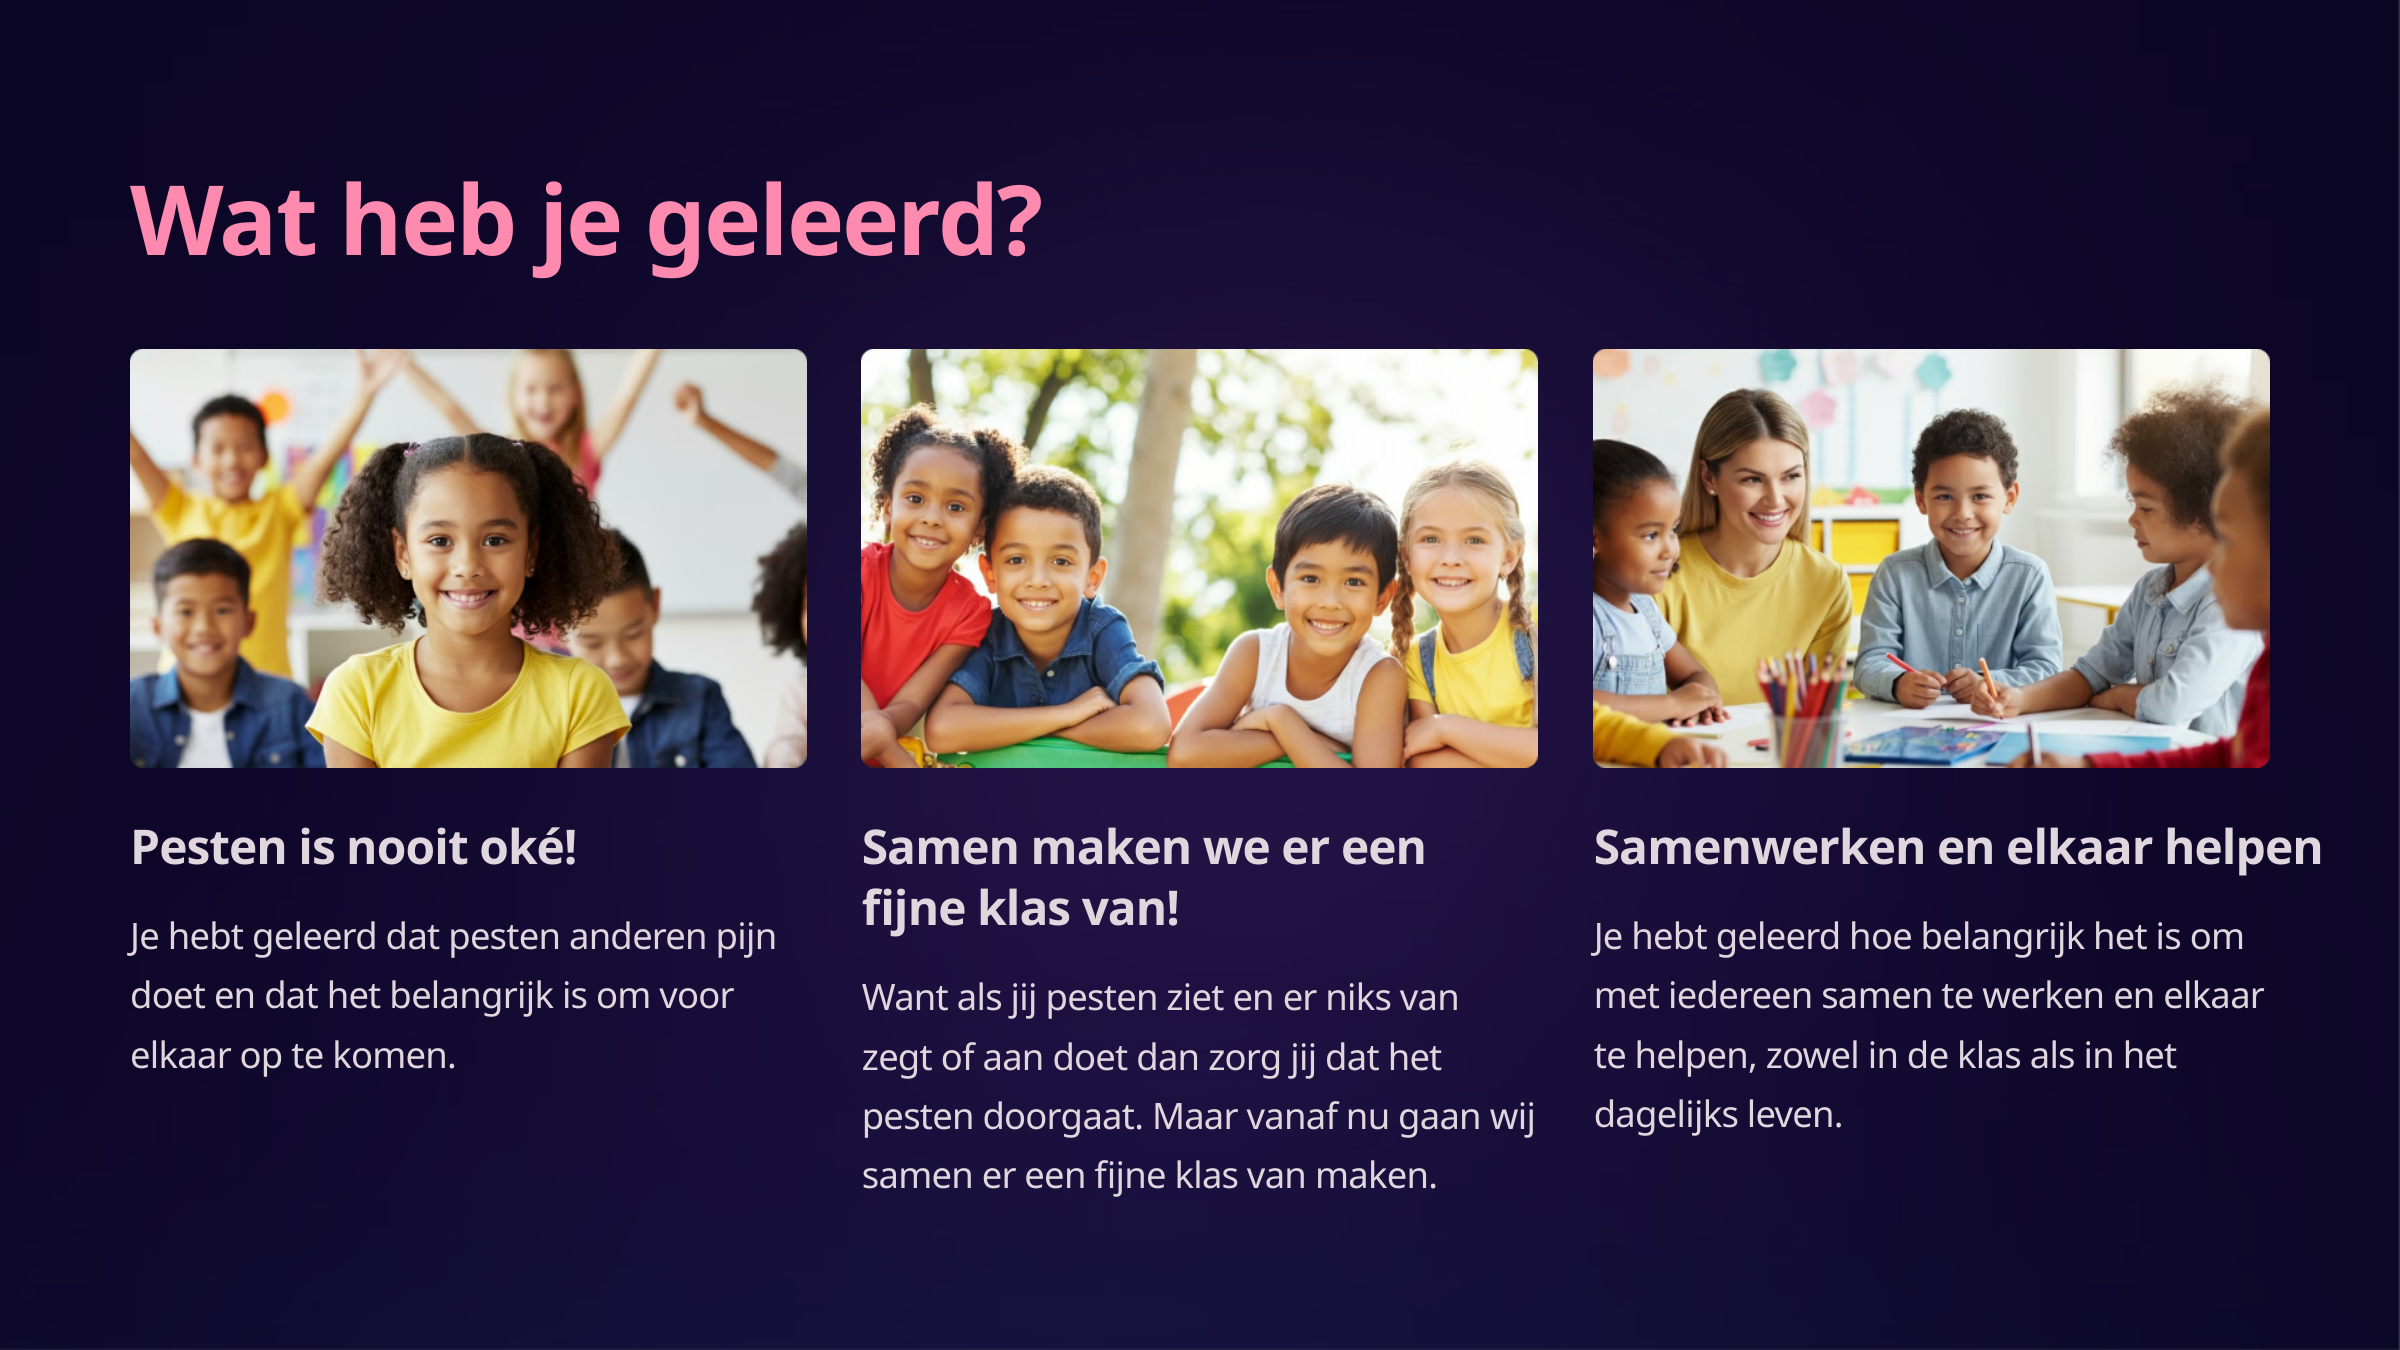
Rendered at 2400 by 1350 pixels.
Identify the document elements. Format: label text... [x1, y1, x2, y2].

picture [861, 349, 1538, 768]
text_box Samenwerken en elkaar helpen [1593, 814, 2265, 876]
text_box Pesten is nooit oké! [130, 814, 619, 876]
text_box Je hebt geleerd hoe belangrijk het is om met iedereen samen te werken en elkaar te helpen, zowel in de klas als in het dagelijks leven. [1593, 897, 2270, 1136]
text_box Want als jij pesten ziet en er niks van zegt of aan doet dan zorg jij dat het pesten doorgaat. Maar vanaf nu gaan wij samen er een fijne klas van maken. [861, 958, 1538, 1197]
text_box Wat heb je geleerd? [130, 153, 1107, 276]
text_box Je hebt geleerd dat pesten anderen pijn doet en dat het belangrijk is om voor elkaar op te komen. [130, 897, 807, 1076]
text_box Samen maken we er een fijne klas van! [861, 814, 1538, 937]
picture [130, 349, 807, 768]
picture [1593, 349, 2270, 768]
